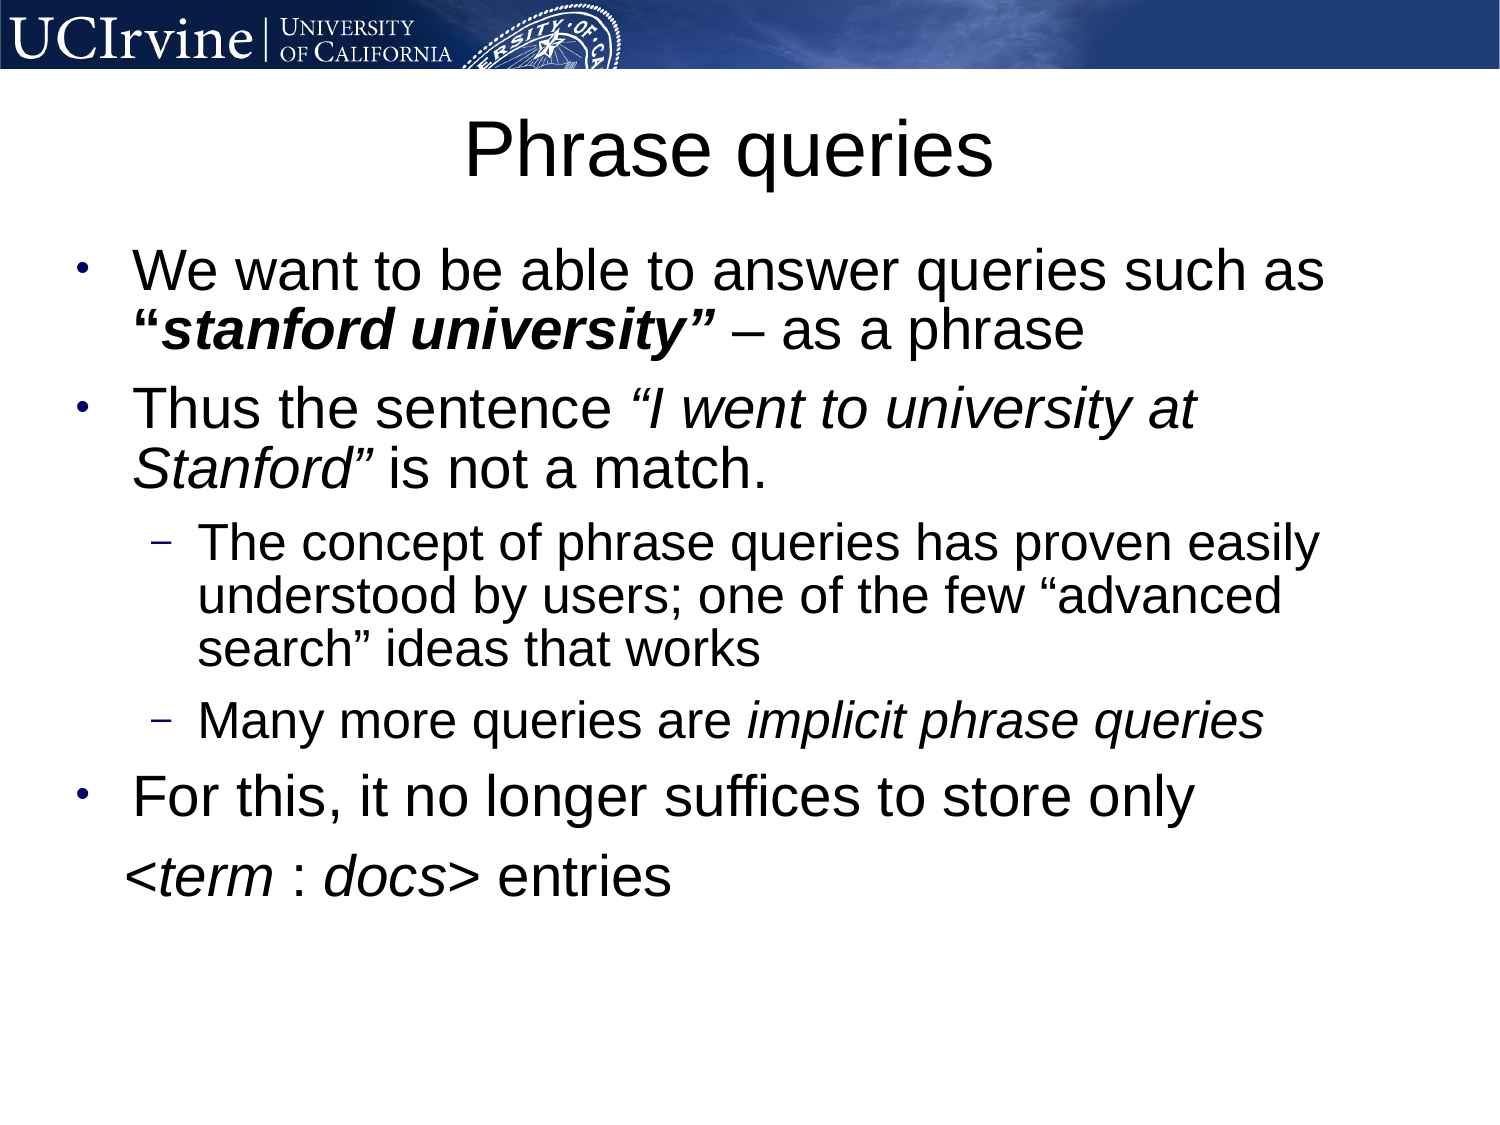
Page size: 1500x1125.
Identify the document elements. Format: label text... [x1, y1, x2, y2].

picture [0, 0, 1500, 69]
list We want to be able to answer queries such as “stanford university” – as a phrase Thus the sentence “I went to university at Stanford” is not a match. The concept of phrase queries has proven easily understood by users; one of the few “advanced search” ideas that works Many more queries are implicit phrase queries For this, it no longer suffices to store only <term : docs> entries [62, 235, 1423, 1105]
title Phrase queries [21, 70, 1438, 234]
